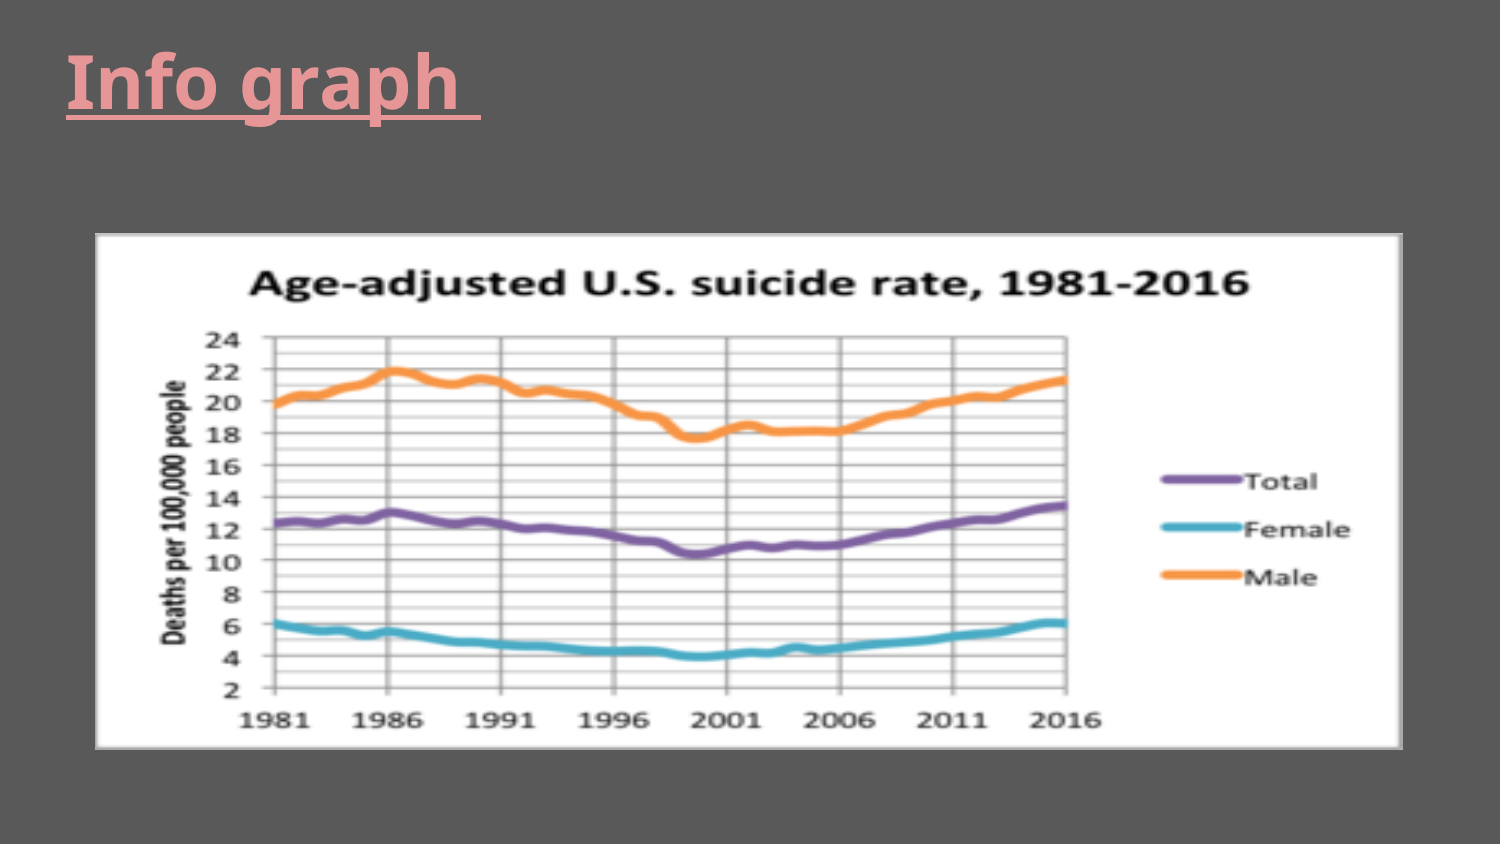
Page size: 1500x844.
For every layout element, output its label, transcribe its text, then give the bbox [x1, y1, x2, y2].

title Info graph [51, 19, 1449, 133]
picture [94, 233, 1403, 750]
